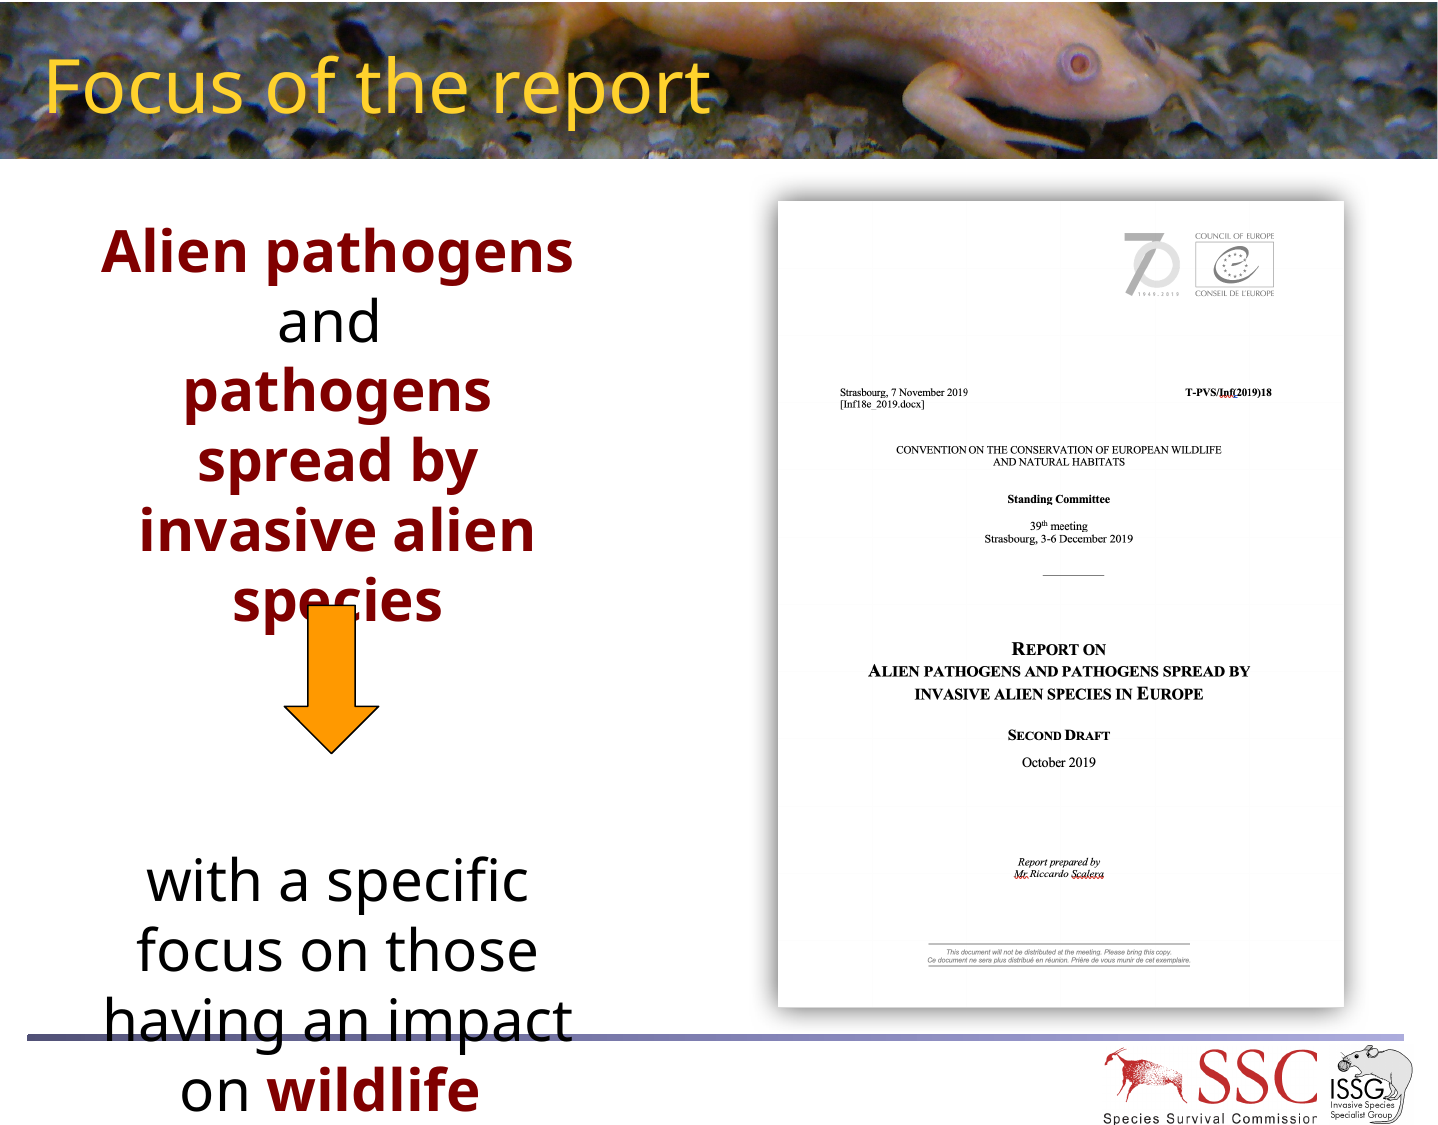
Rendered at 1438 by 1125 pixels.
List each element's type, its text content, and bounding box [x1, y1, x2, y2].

picture [1101, 1046, 1318, 1125]
text_box [284, 605, 379, 754]
text_box Alien pathogens and pathogens spread by invasive alien species with a specific focus on those having an impact on wildlife [62, 206, 614, 1125]
picture [0, 1, 1438, 160]
picture [778, 200, 1344, 1009]
picture [1329, 1044, 1414, 1125]
text_box [614, 1034, 1404, 1041]
text_box [27, 1034, 62, 1041]
